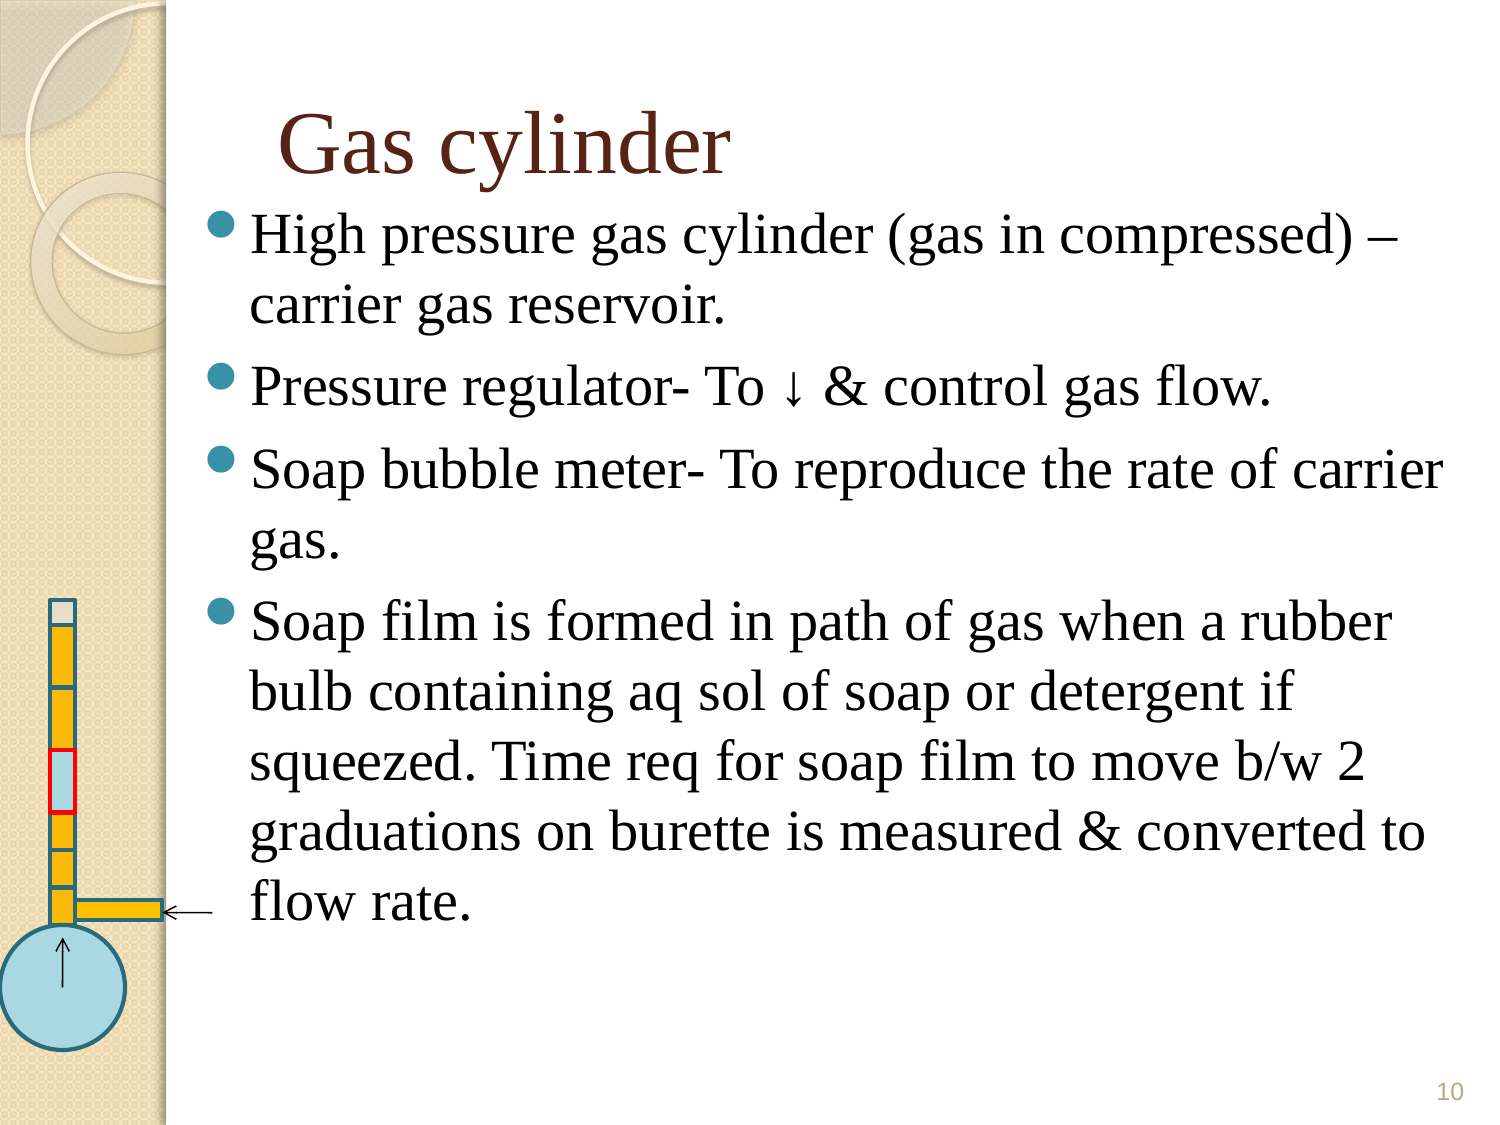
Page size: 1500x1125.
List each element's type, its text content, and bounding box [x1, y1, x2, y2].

text_box [48, 598, 77, 623]
slide_number 10 [1413, 1034, 1488, 1113]
title Gas cylinder [262, 75, 1405, 187]
text_box [48, 815, 77, 852]
text_box [73, 898, 164, 922]
text_box [48, 852, 77, 890]
list High pressure gas cylinder (gas in compressed) – carrier gas reservoir. Pressure regulator- To ↓ & control gas flow. Soap bubble meter- To reproduce the rate of carrier gas. Soap film is formed in path of gas when a rubber bulb containing aq sol of soap or detergent if squeezed. Time req for soap film to move b/w 2 graduations on burette is measured & converted to flow rate. [174, 187, 1476, 1001]
text_box [48, 890, 77, 924]
text_box [48, 748, 77, 814]
text_box [0, 922, 128, 1053]
text_box [48, 623, 77, 689]
text_box [48, 689, 77, 748]
